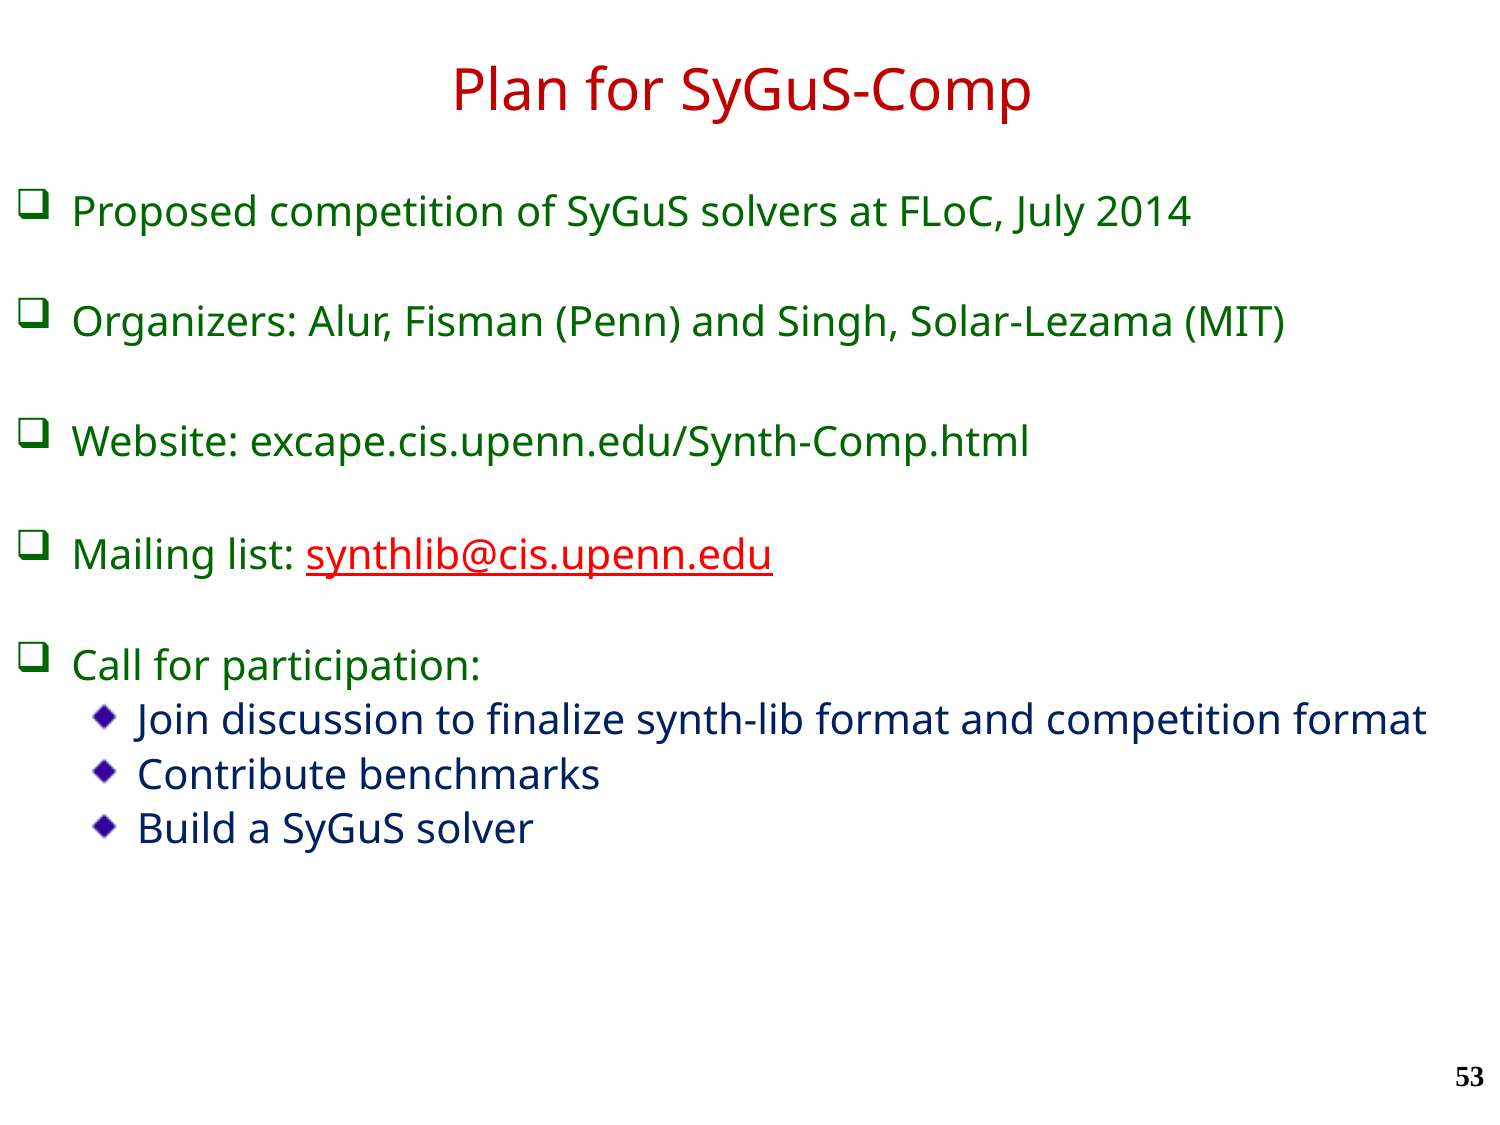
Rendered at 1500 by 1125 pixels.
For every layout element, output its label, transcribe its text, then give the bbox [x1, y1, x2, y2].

picture [90, 812, 120, 842]
picture [90, 757, 120, 787]
slide_number 53 [1187, 1049, 1500, 1125]
title Plan for SyGuS-Comp [99, 37, 1386, 138]
picture [90, 702, 120, 733]
list Proposed competition of SyGuS solvers at FLoC, July 2014 Organizers: Alur, Fisman (Penn) and Singh, Solar-Lezama (MIT) Website: excape.cis.upenn.edu/Synth-Comp.html Mailing list: synthlib@cis.upenn.edu Call for participation: Join discussion to finalize synth-lib format and competition format Contribute benchmarks Build a SyGuS solver [0, 187, 1500, 1125]
